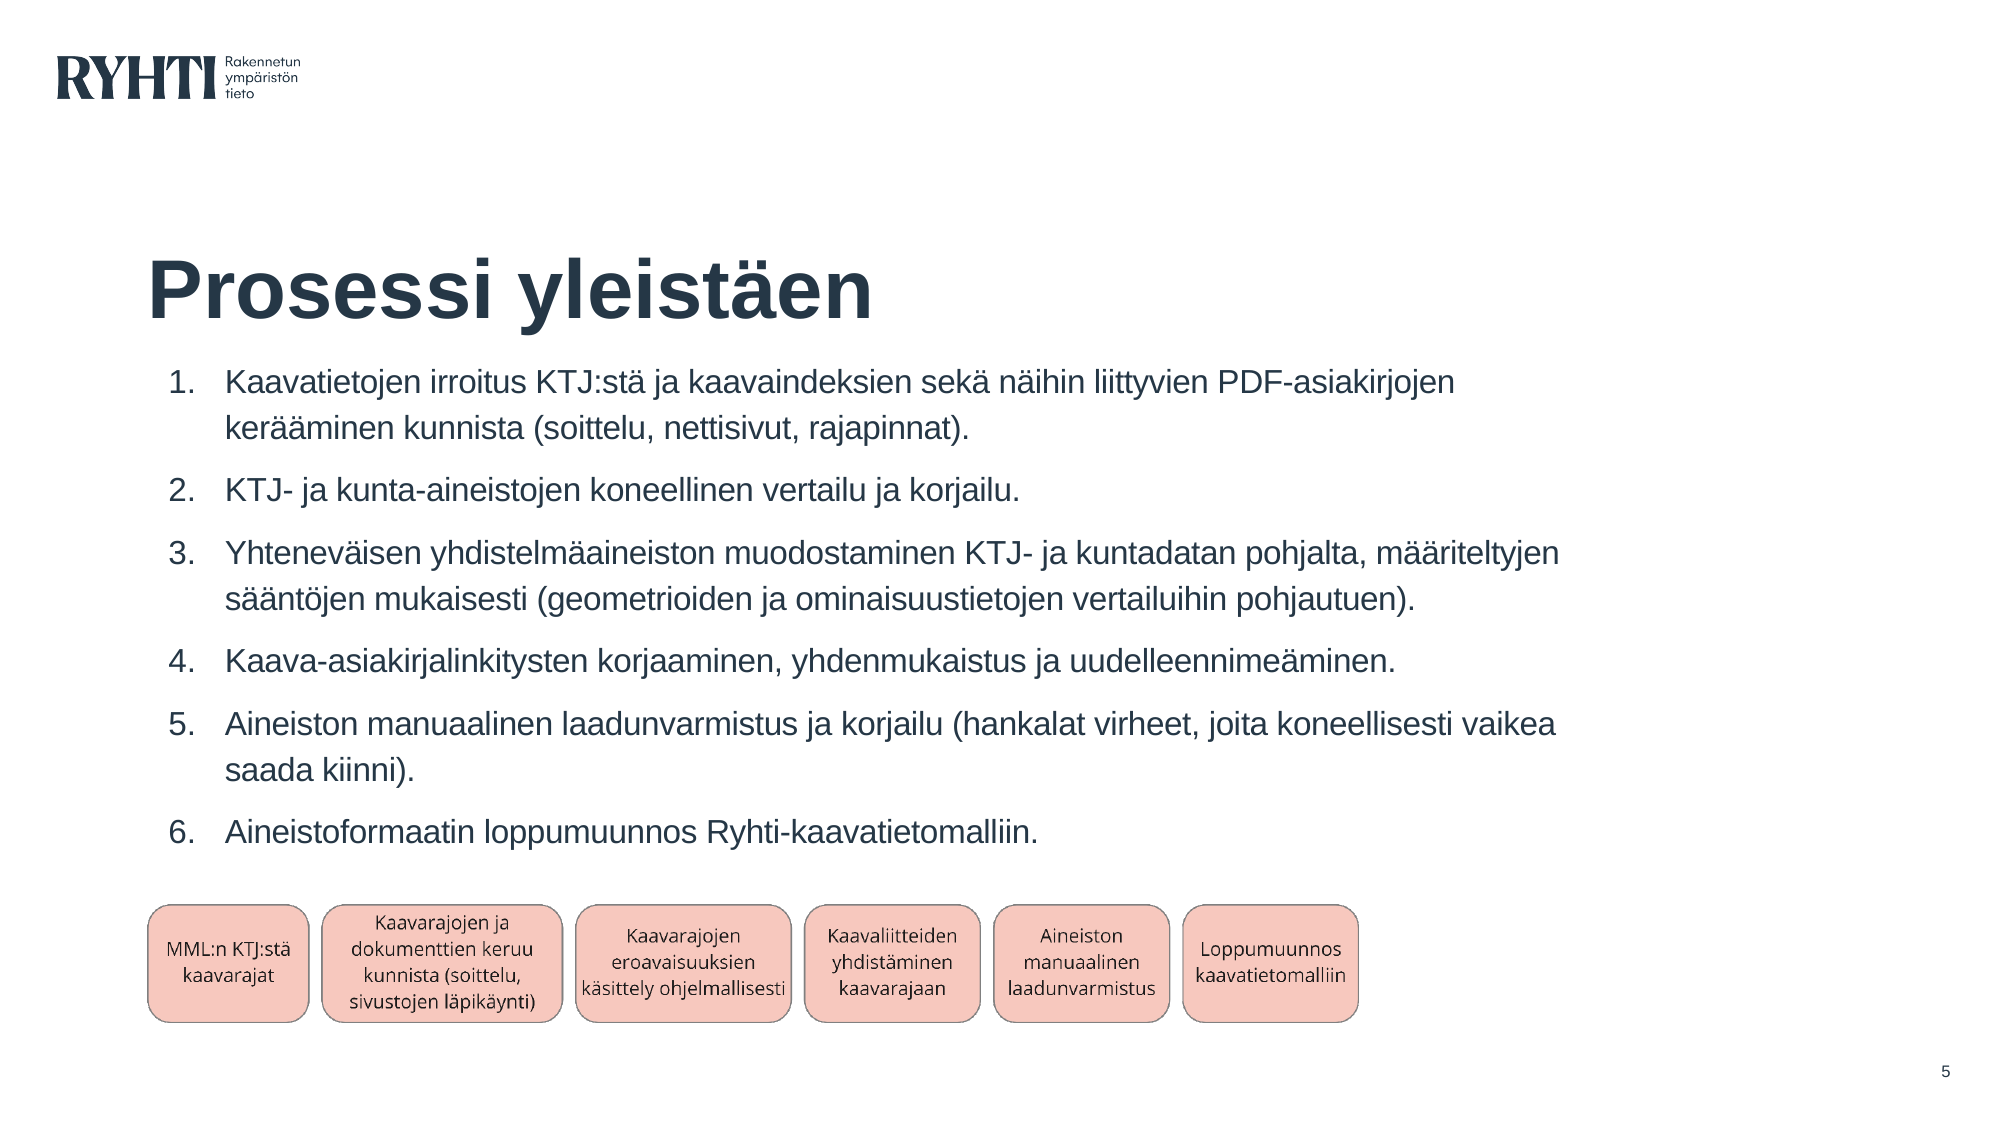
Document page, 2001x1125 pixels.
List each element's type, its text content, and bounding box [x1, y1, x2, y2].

list Kaavatietojen irroitus KTJ:stä ja kaavaindeksien sekä näihin liittyvien PDF-asiakirjojen kerääminen kunnista (soittelu, nettisivut, rajapinnat). KTJ- ja kunta-aineistojen koneellinen vertailu ja korjailu. Yhteneväisen yhdistelmäaineiston muodostaminen KTJ- ja kuntadatan pohjalta, määriteltyjen sääntöjen mukaisesti (geometrioiden ja ominaisuustietojen vertailuihin pohjautuen). Kaava-asiakirjalinkitysten korjaaminen, yhdenmukaistus ja uudelleennimeäminen. Aineiston manuaalinen laadunvarmistus ja korjailu (hankalat virheet, joita koneellisesti vaikea saada kiinni). Aineistoformaatin loppumuunnos Ryhti-kaavatietomalliin. [147, 354, 1569, 987]
title Prosessi yleistäen [147, 140, 1821, 337]
slide_number 5 [1910, 1054, 1982, 1088]
picture [147, 904, 1359, 1023]
picture [57, 56, 300, 99]
